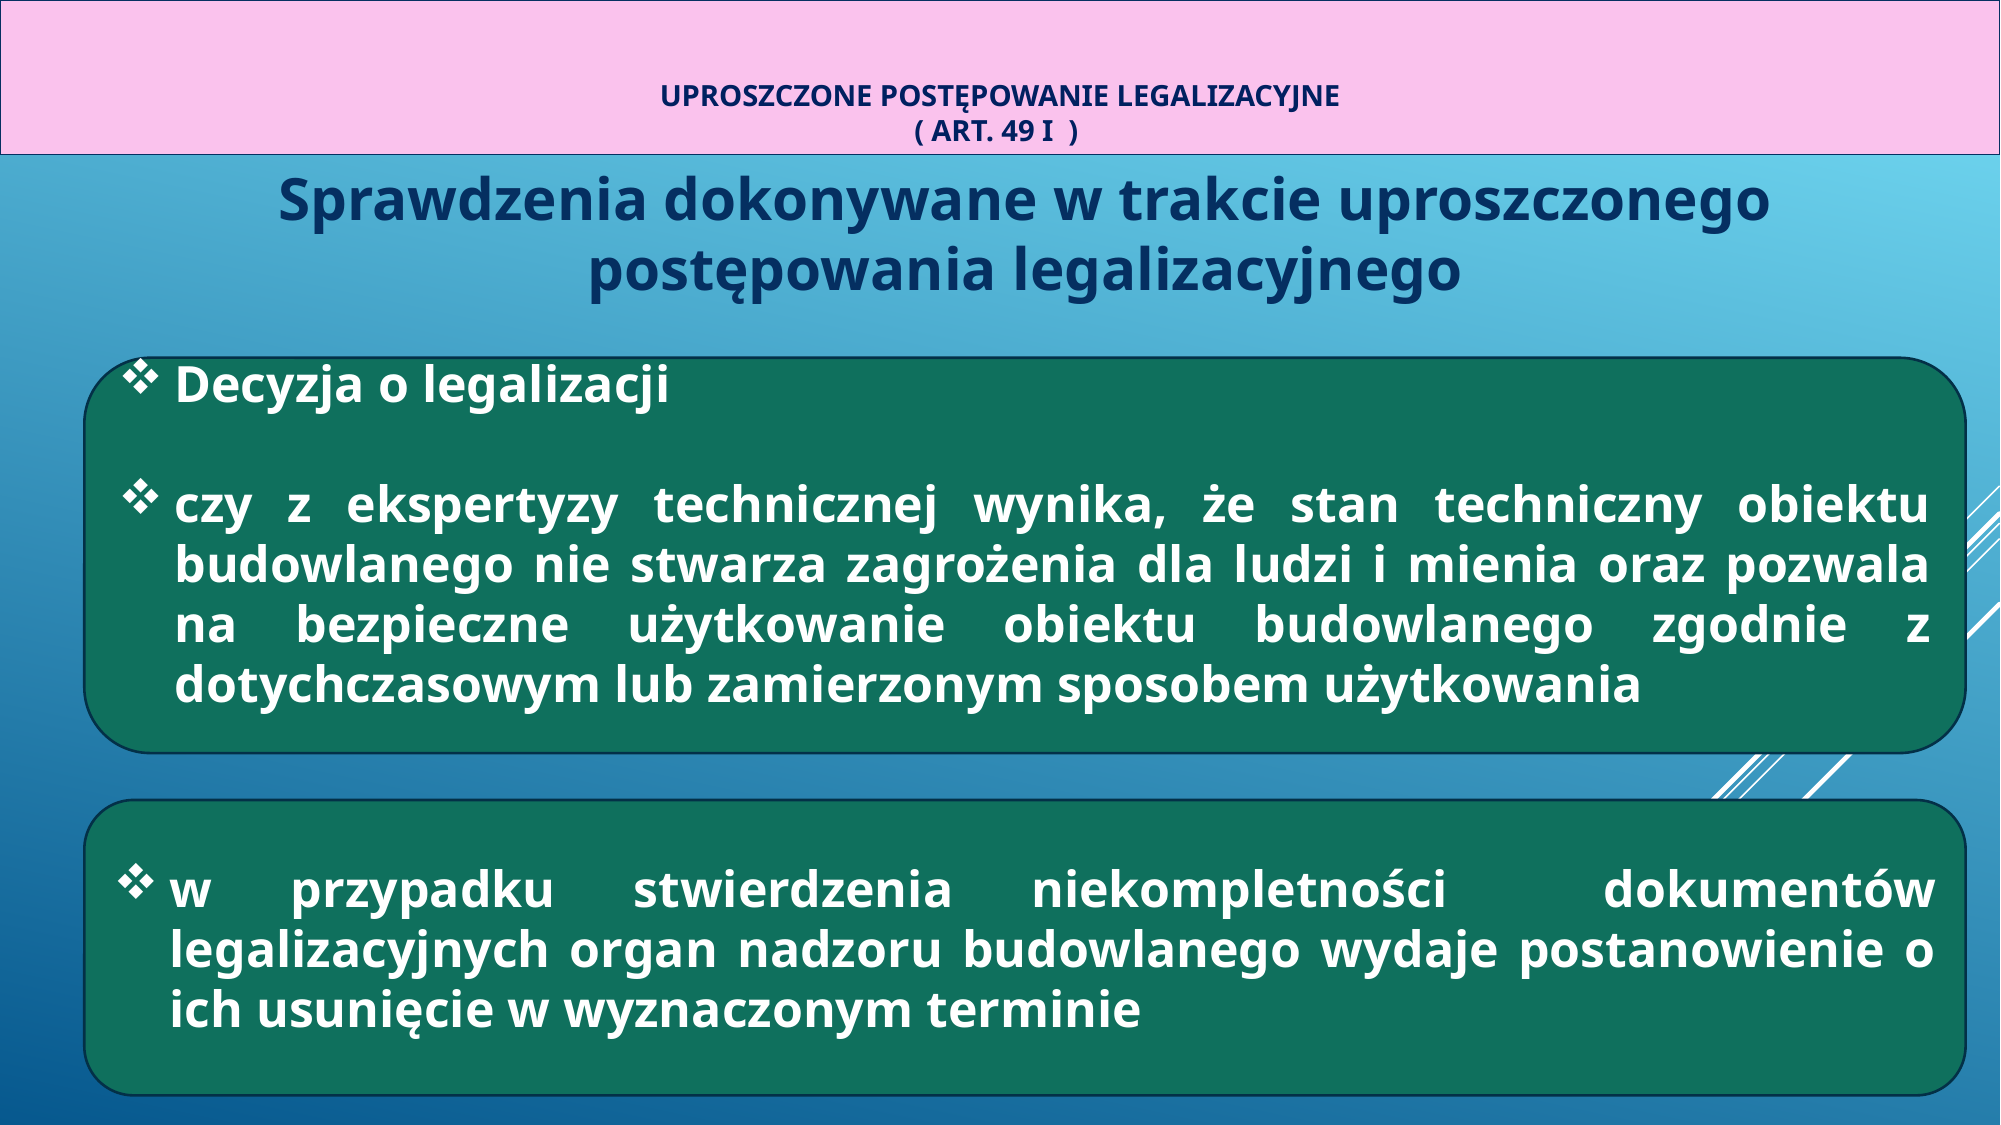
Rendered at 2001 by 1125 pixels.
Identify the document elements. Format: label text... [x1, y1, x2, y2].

title uproszczone postępowanie legalizacyjne ( art. 49 i ) [0, 0, 2000, 155]
text_box w przypadku stwierdzenia niekompletności dokumentów legalizacyjnych organ nadzoru budowlanego wydaje postanowienie o ich usunięcie w wyznaczonym terminie [82, 798, 1967, 1097]
text_box Sprawdzenia dokonywane w trakcie uproszczonego postępowania legalizacyjnego [84, 154, 1966, 408]
text_box Decyzja o legalizacji czy z ekspertyzy technicznej wynika, że stan techniczny obiektu budowlanego nie stwarza zagrożenia dla ludzi i mienia oraz pozwala na bezpieczne użytkowanie obiektu budowlanego zgodnie z dotychczasowym lub zamierzonym sposobem użytkowania [82, 356, 1967, 755]
